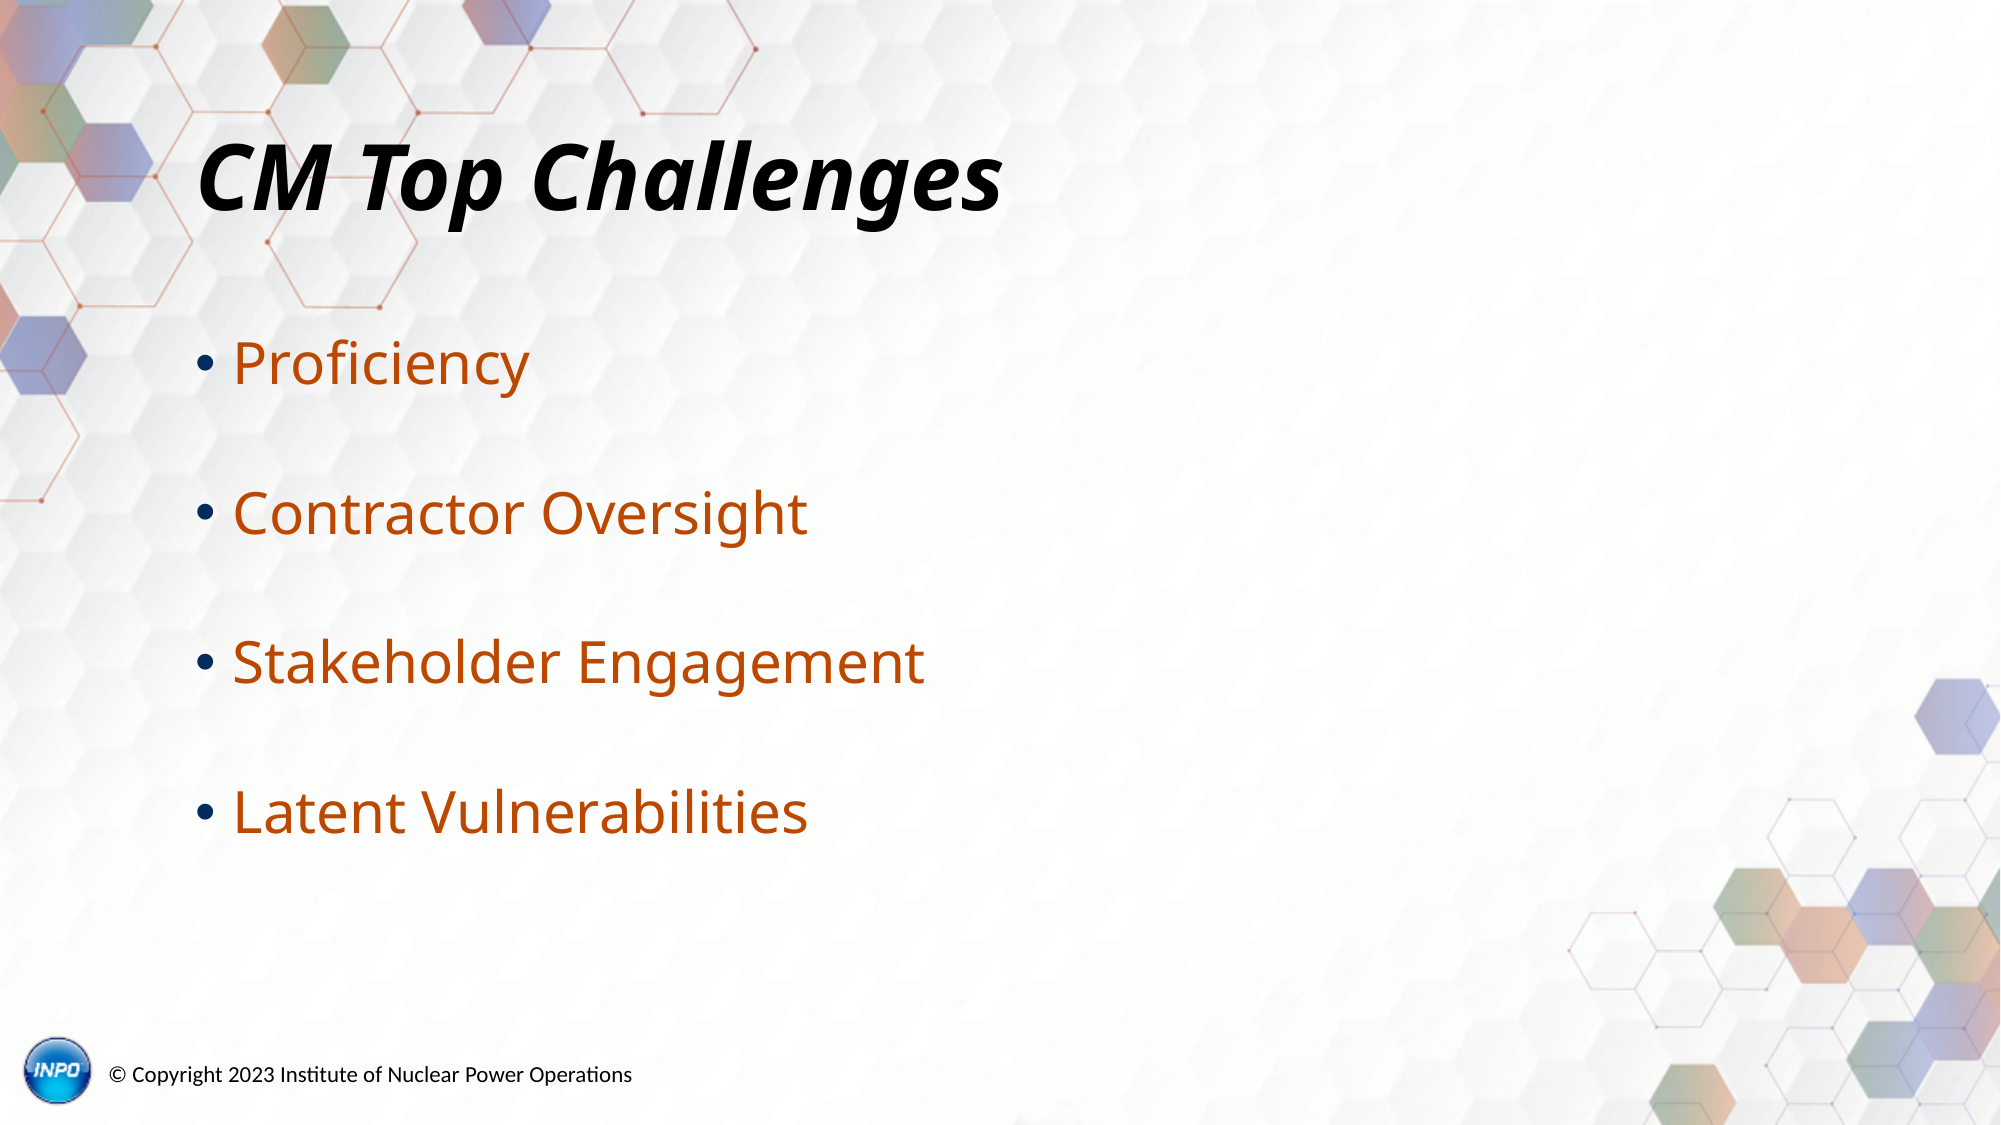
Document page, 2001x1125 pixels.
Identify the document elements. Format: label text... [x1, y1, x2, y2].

title CM Top Challenges [180, 132, 1936, 237]
picture [0, 0, 2001, 1125]
list Proficiency Contractor Oversight Stakeholder Engagement Latent Vulnerabilities [180, 326, 1936, 963]
